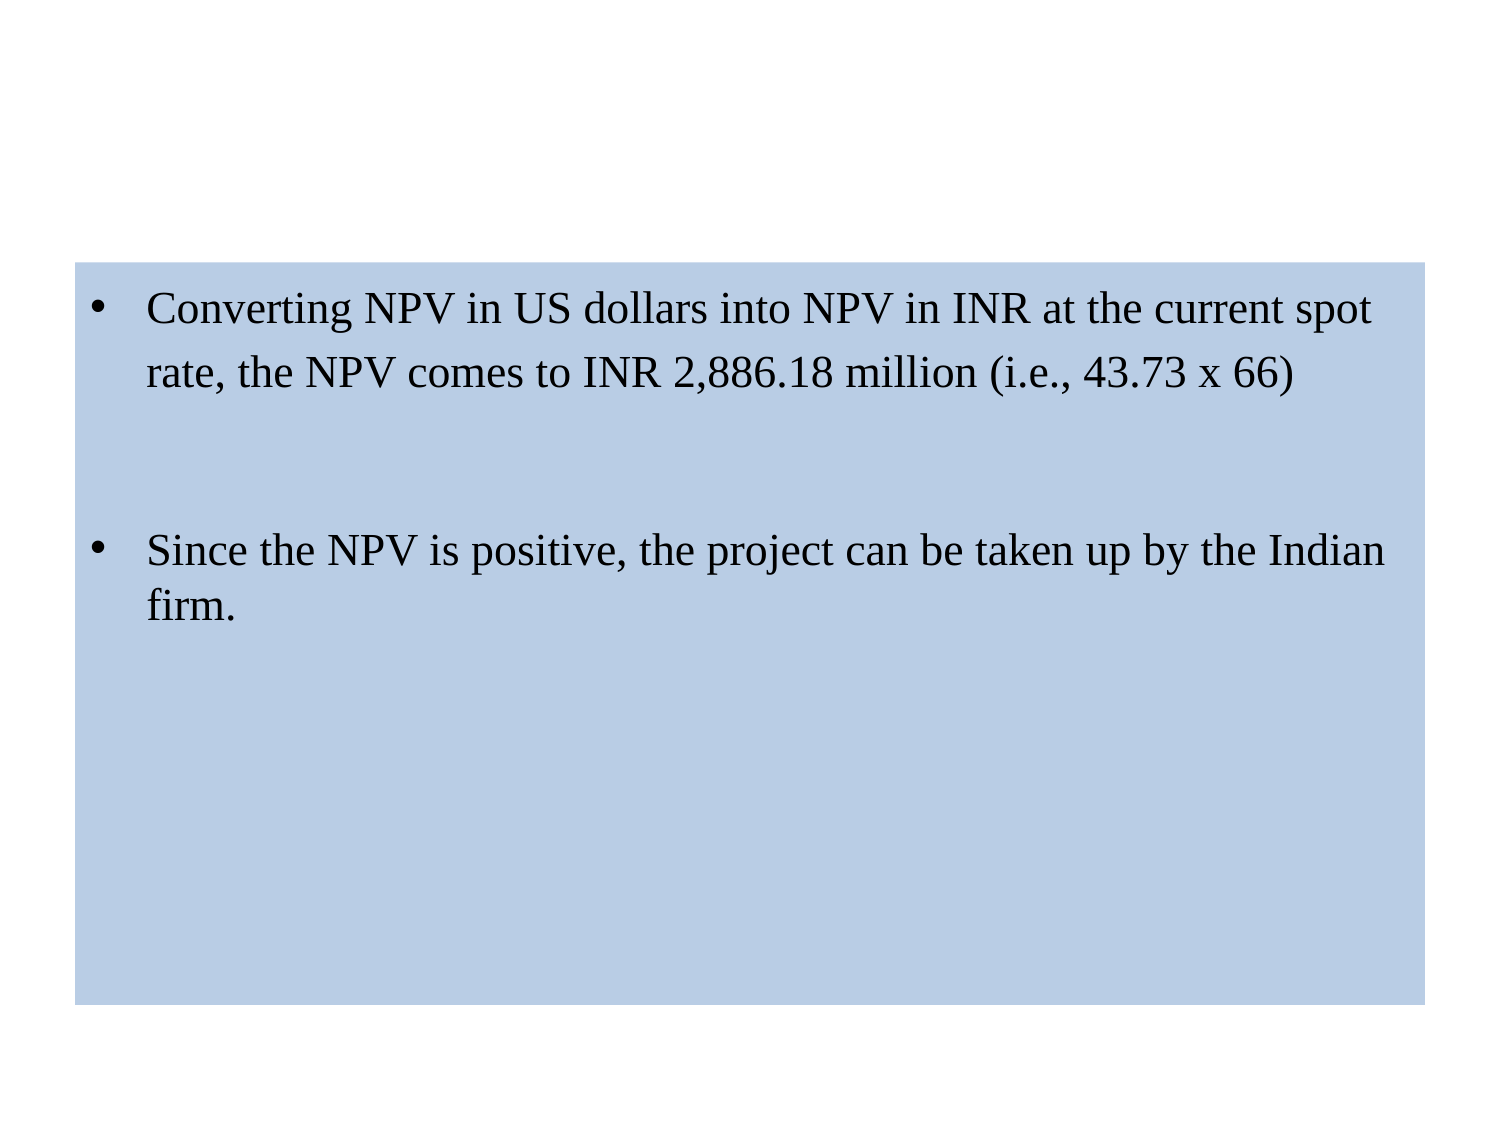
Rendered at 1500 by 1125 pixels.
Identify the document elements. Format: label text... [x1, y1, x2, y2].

list Converting NPV in US dollars into NPV in INR at the current spot rate, the NPV comes to INR 2,886.18 million (i.e., 43.73 x 66) Since the NPV is positive, the project can be taken up by the Indian firm. [75, 262, 1425, 1005]
